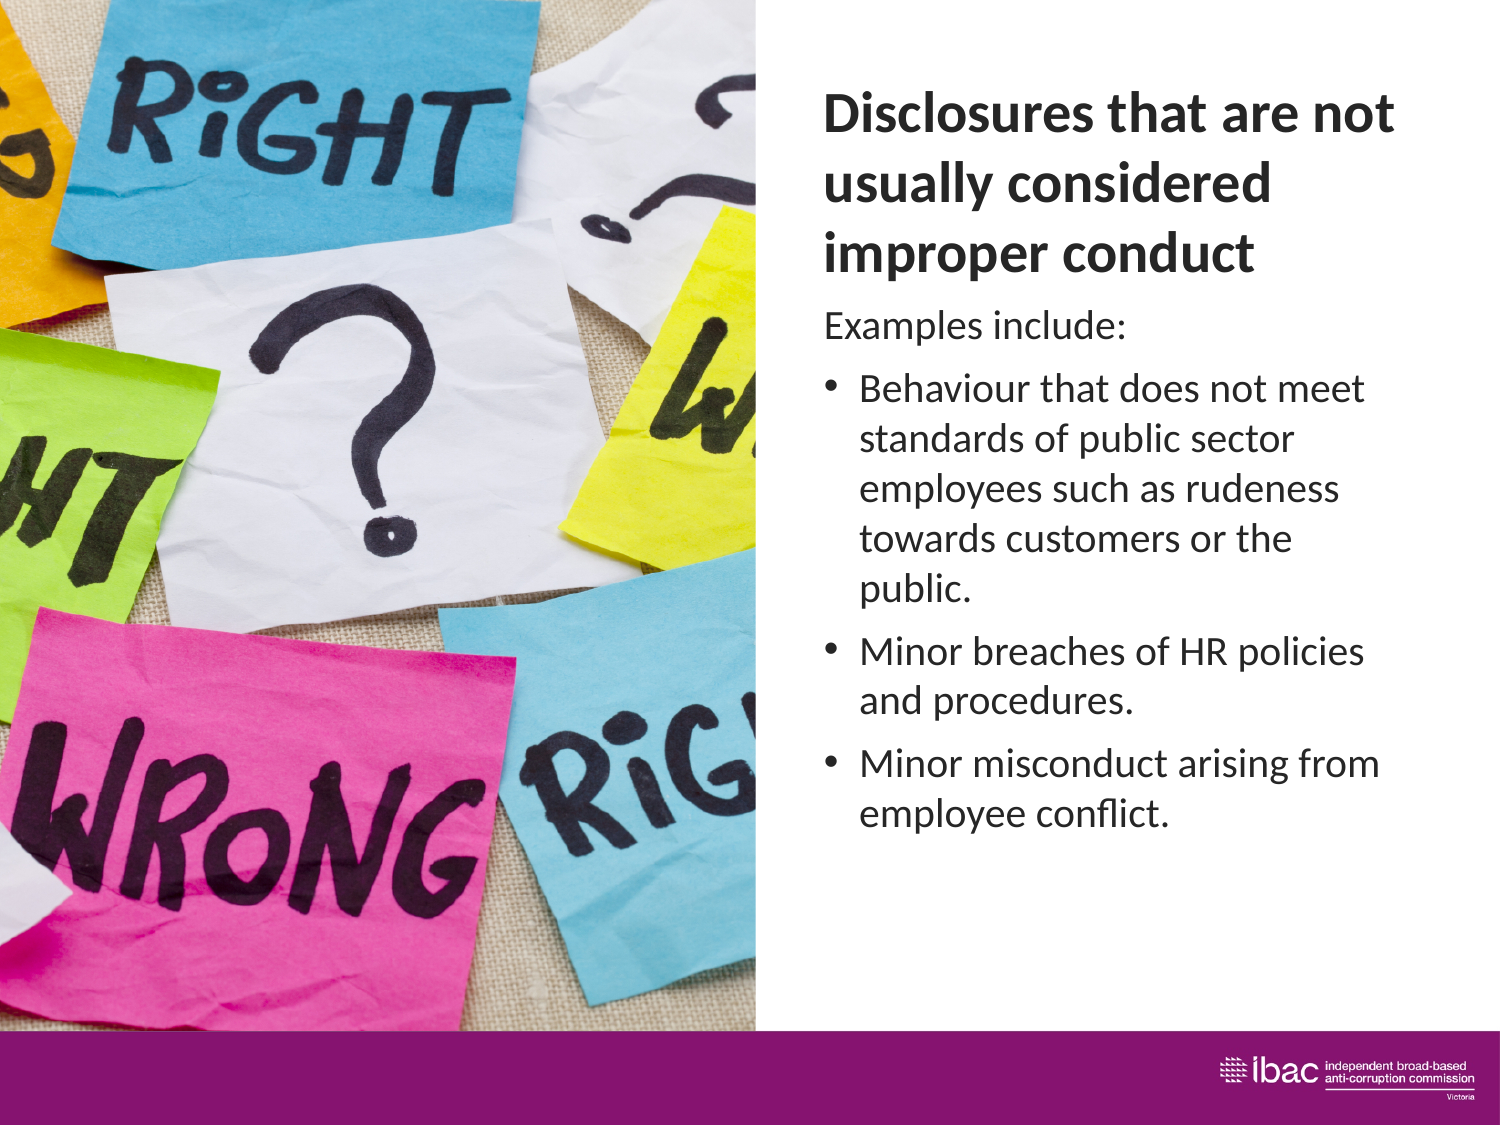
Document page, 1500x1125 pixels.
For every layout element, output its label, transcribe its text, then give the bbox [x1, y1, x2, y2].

title Disclosures that are not usually considered improper conduct [809, 66, 1424, 291]
list Examples include: Behaviour that does not meet standards of public sector employees such as rudeness towards customers or the public. Minor breaches of HR policies and procedures. Minor misconduct arising from employee conflict. [809, 291, 1424, 1000]
picture [0, 0, 1500, 1125]
